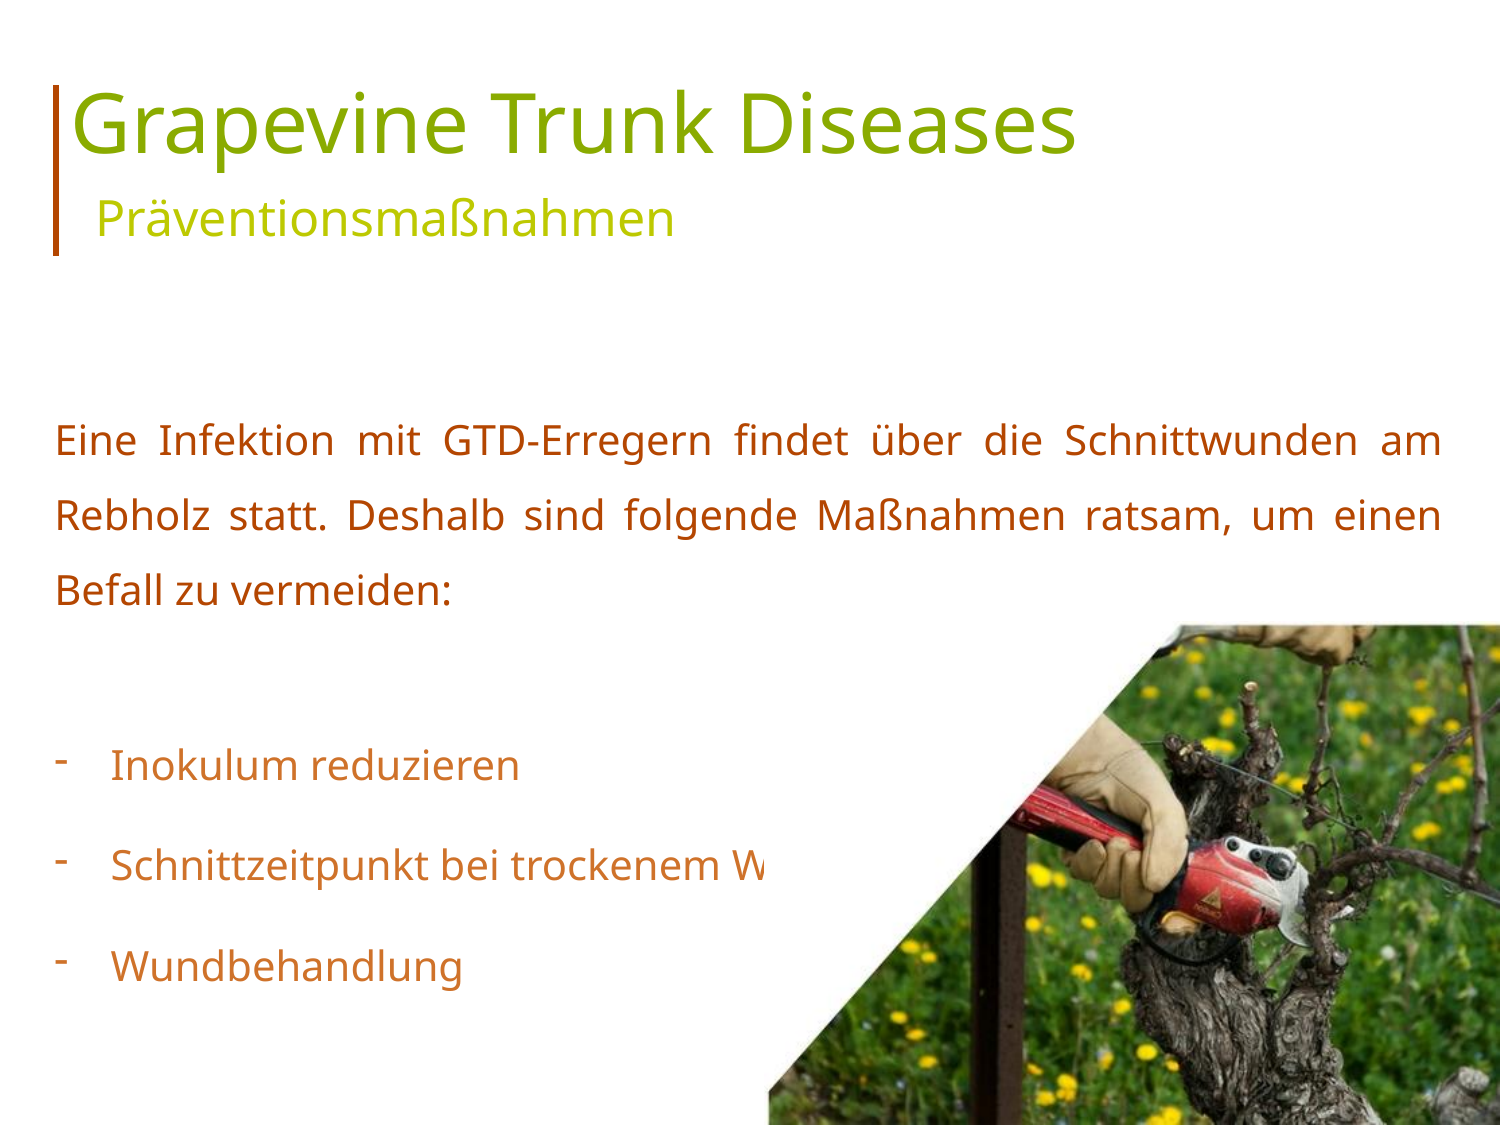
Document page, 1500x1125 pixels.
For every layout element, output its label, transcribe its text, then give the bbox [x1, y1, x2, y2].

text_box Präventionsmaßnahmen [80, 178, 963, 254]
picture [763, 621, 1500, 1125]
text_box Grapevine Trunk Diseases [55, 62, 1153, 178]
text_box Eine Infektion mit GTD-Erregern findet über die Schnittwunden am Rebholz statt. Deshalb sind folgende Maßnahmen ratsam, um einen Befall zu vermeiden: Inokulum reduzieren Schnittzeitpunkt bei trockenem Wetter Wundbehandlung [39, 381, 1458, 1125]
